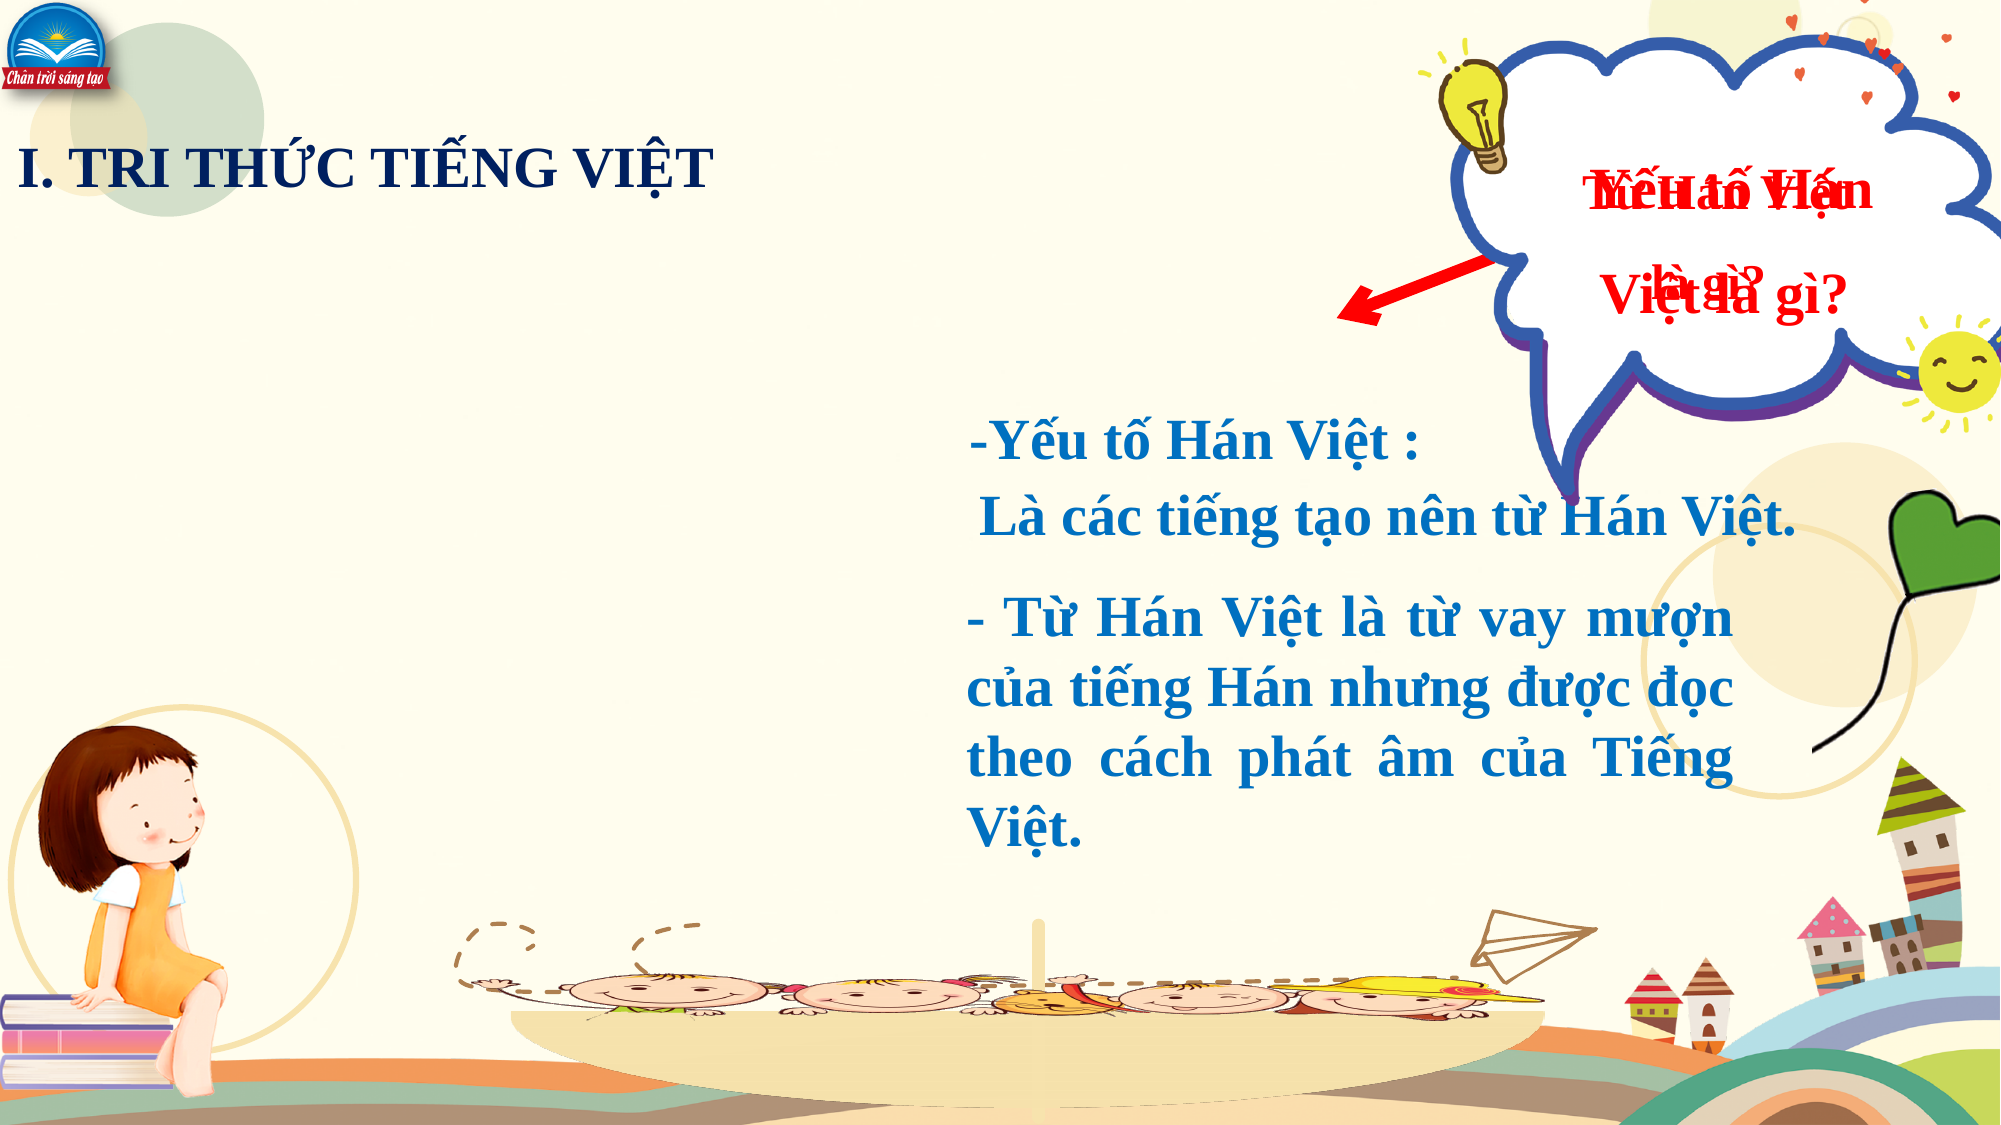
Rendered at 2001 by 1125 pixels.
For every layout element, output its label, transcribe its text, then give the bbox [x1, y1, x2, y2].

text_box Là các tiếng tạo nên từ Hán Việt. [946, 435, 1812, 555]
text_box [228, 712, 358, 1048]
text_box I. TRI THỨC TIẾNG VIỆT [0, 121, 845, 207]
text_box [455, 909, 1599, 992]
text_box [1336, 257, 1388, 319]
text_box [1677, 555, 1879, 798]
text_box [122, 207, 212, 218]
text_box -Yếu tố Hán Việt : [949, 359, 1388, 479]
picture [0, 0, 2001, 1125]
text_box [471, 924, 1545, 1118]
text_box [150, 21, 266, 121]
text_box - Từ Hán Việt là từ vay mượn của tiếng Hán nhưng được đọc theo cách phát âm của Tiếng Việt. [951, 570, 1750, 866]
